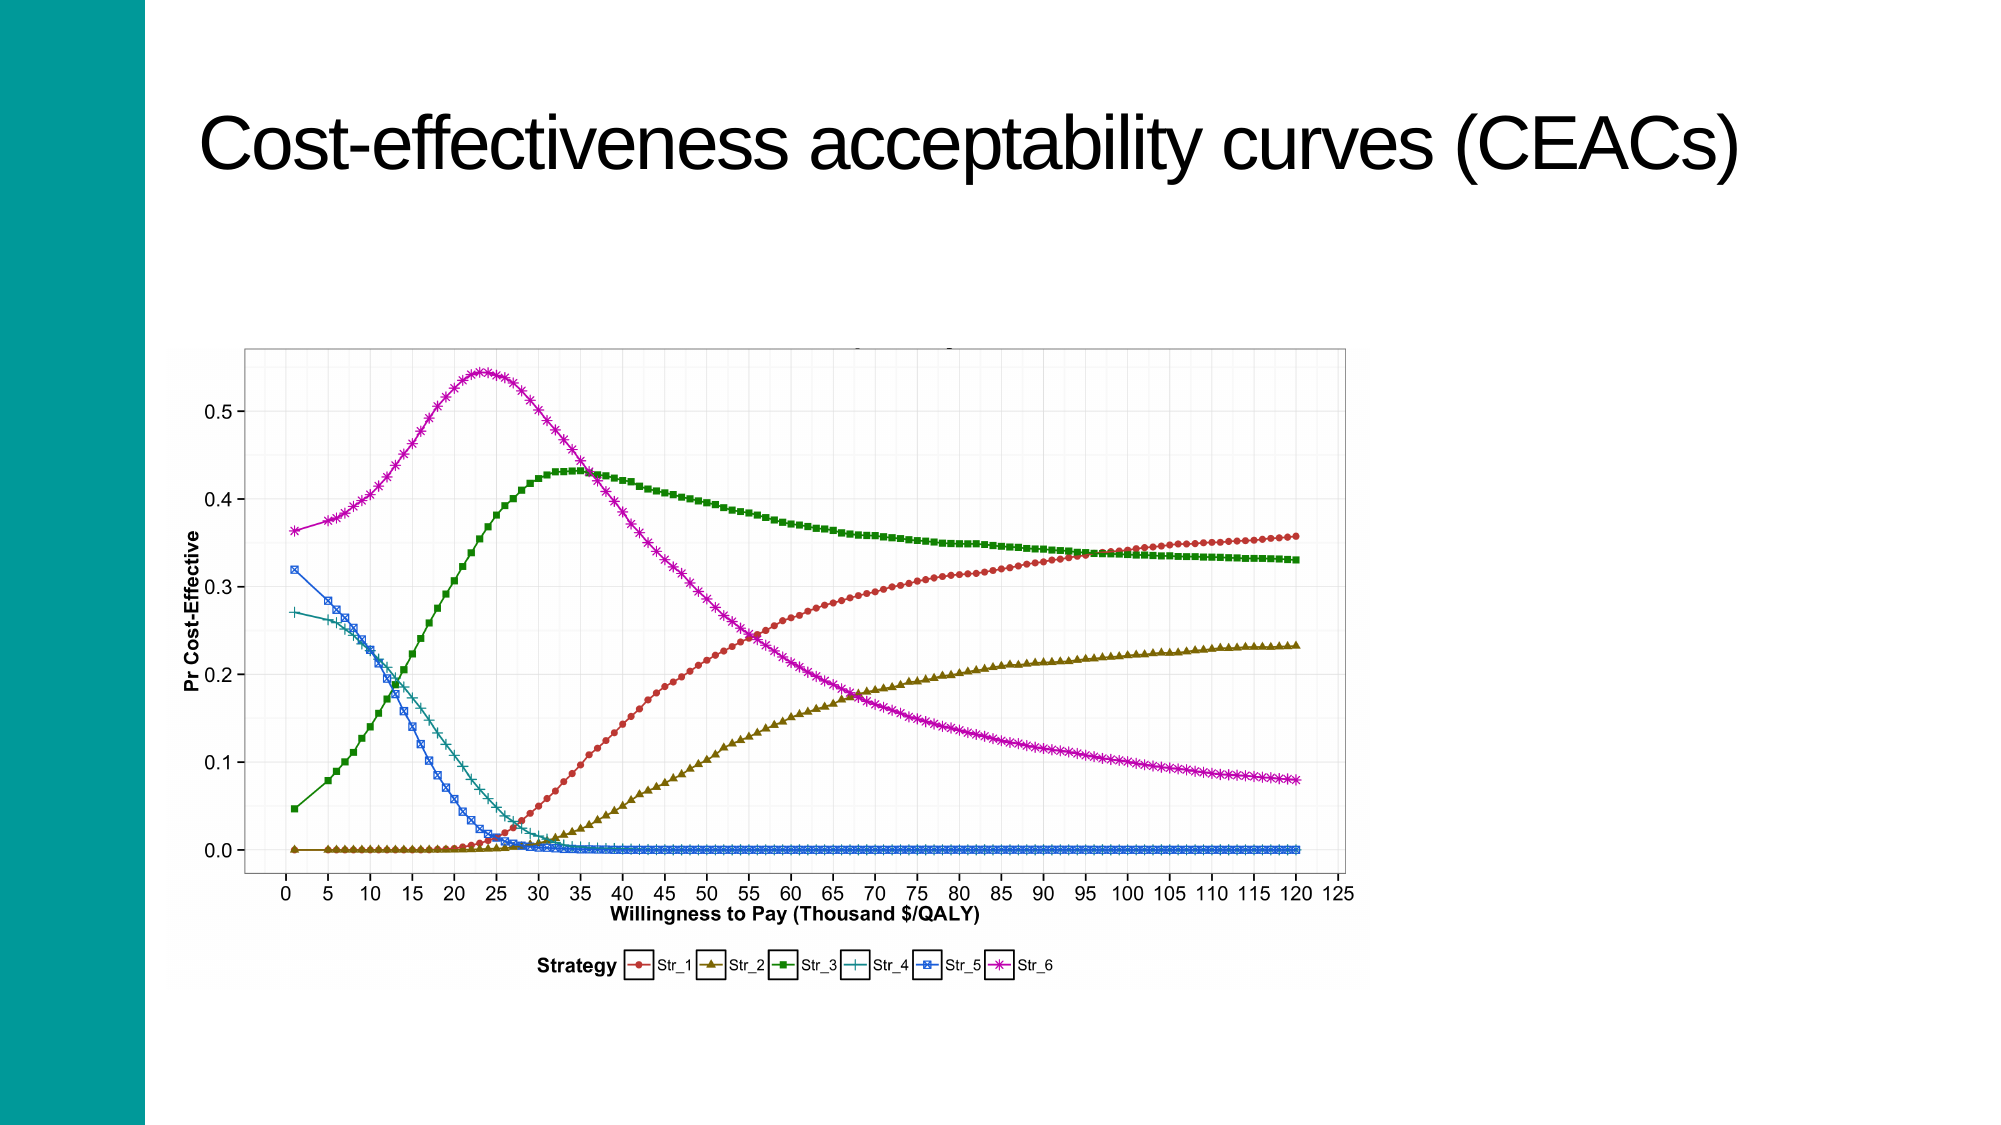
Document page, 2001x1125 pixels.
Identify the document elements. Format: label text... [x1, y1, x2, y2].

picture [165, 348, 1370, 991]
title Cost-effectiveness acceptability curves (CEACs) [183, 45, 1851, 233]
